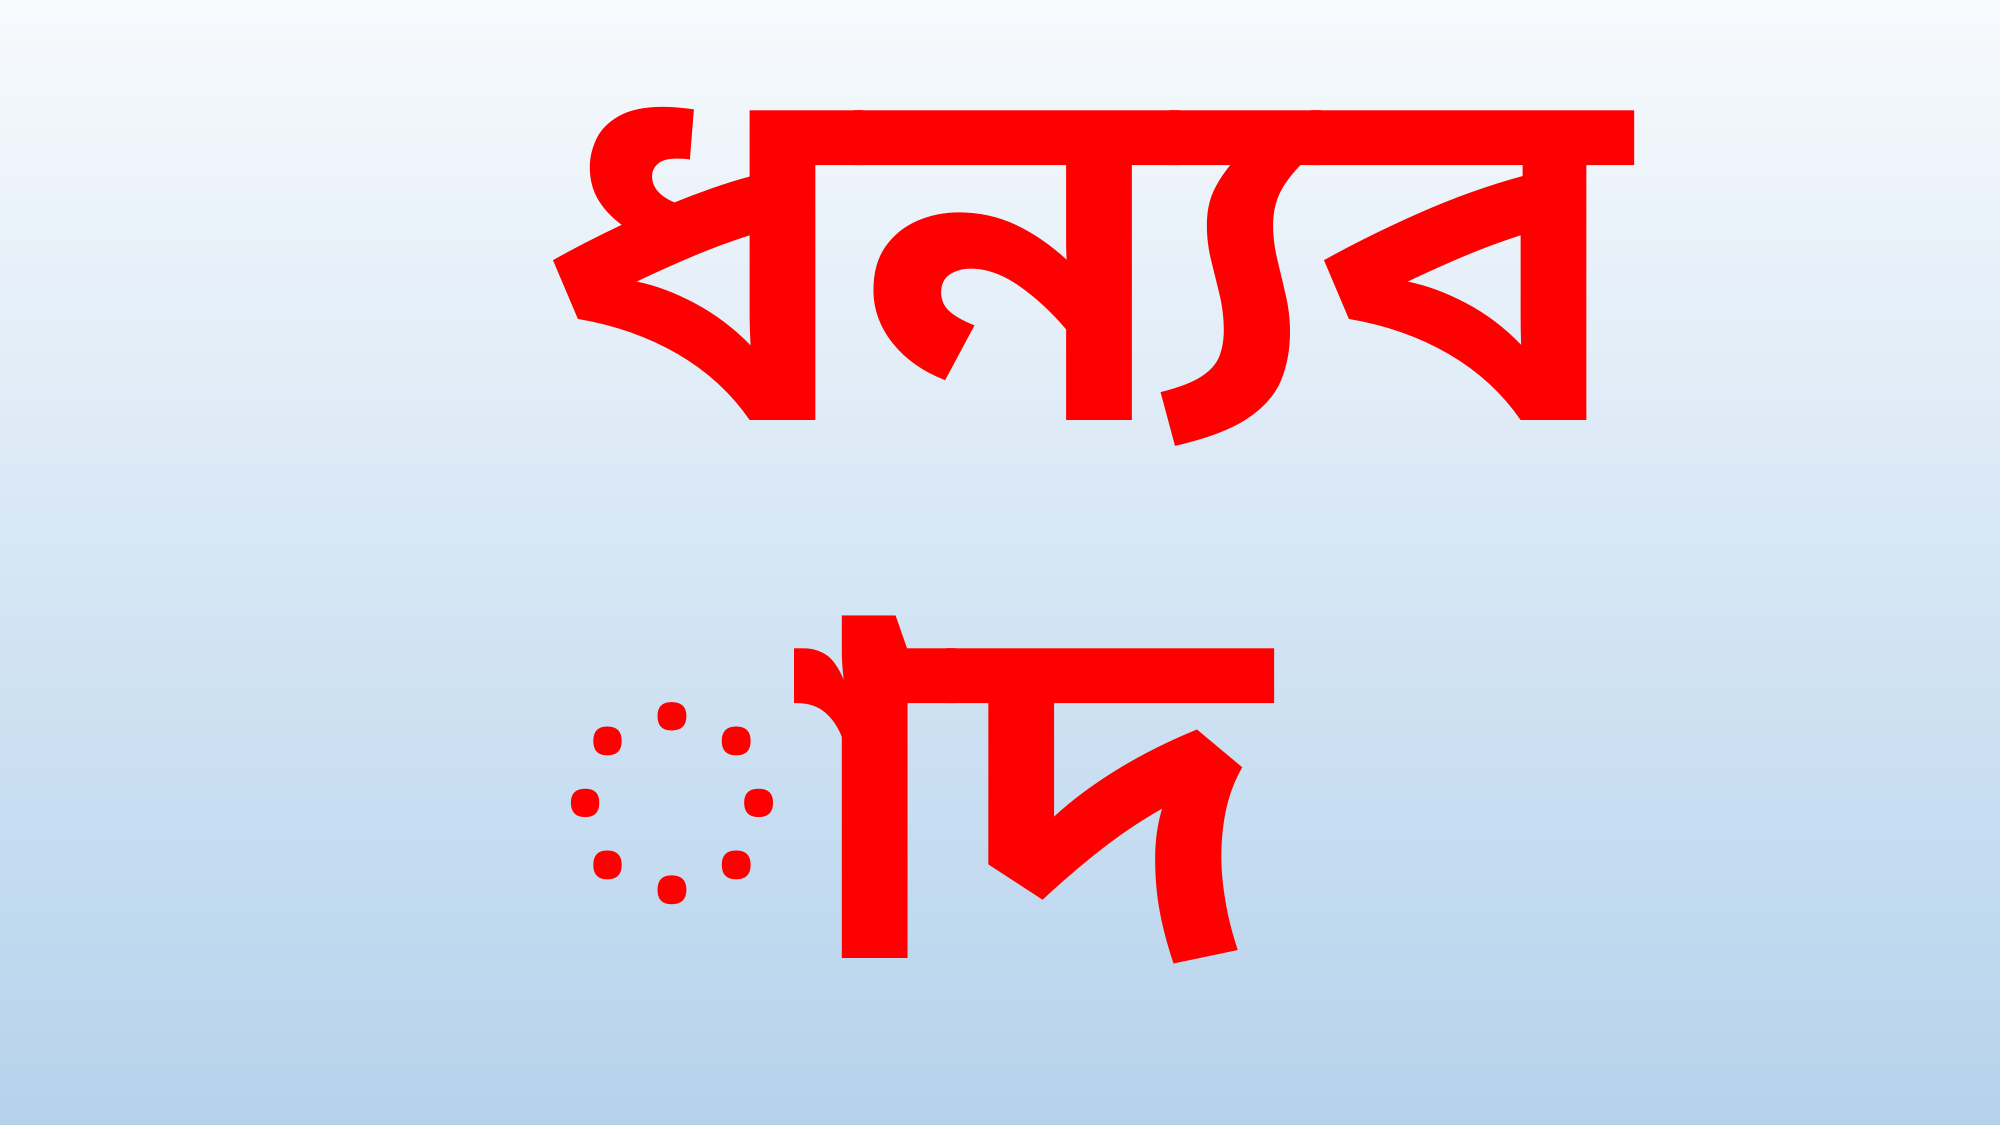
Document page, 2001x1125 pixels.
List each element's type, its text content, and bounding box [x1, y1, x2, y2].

title ধন্যবাদ [530, 419, 1701, 637]
